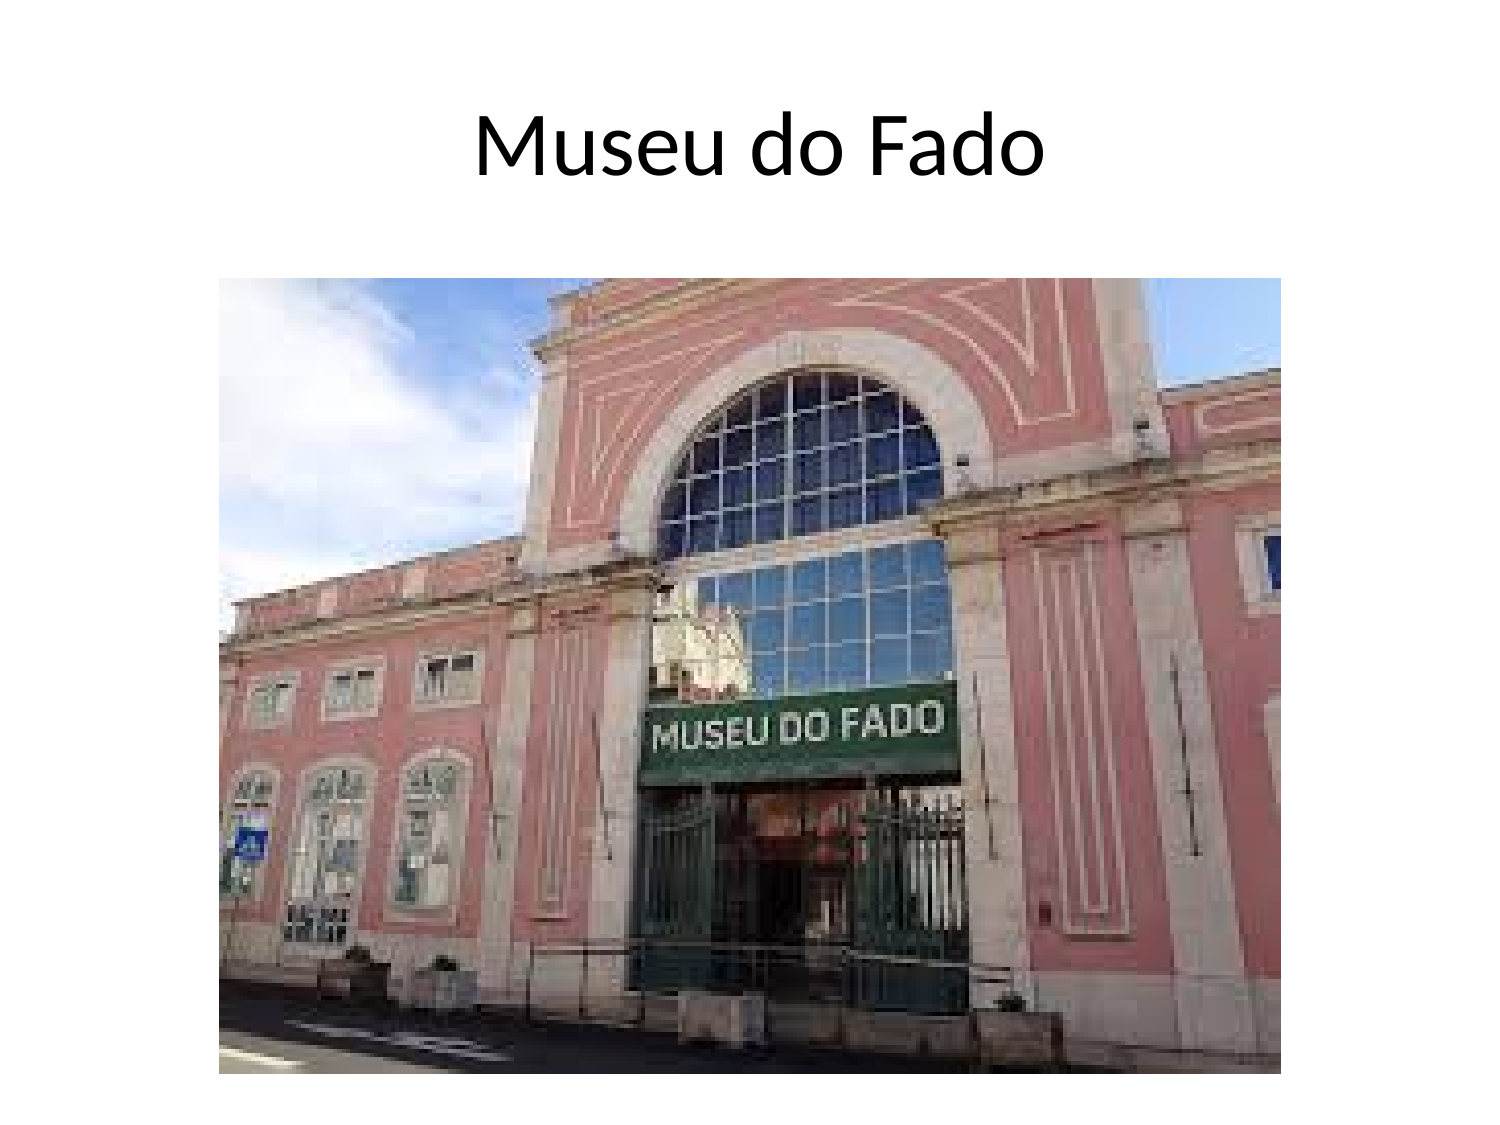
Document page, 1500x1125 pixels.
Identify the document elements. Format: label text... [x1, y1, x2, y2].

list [219, 278, 1281, 1074]
title Museu do Fado [75, 45, 1425, 233]
